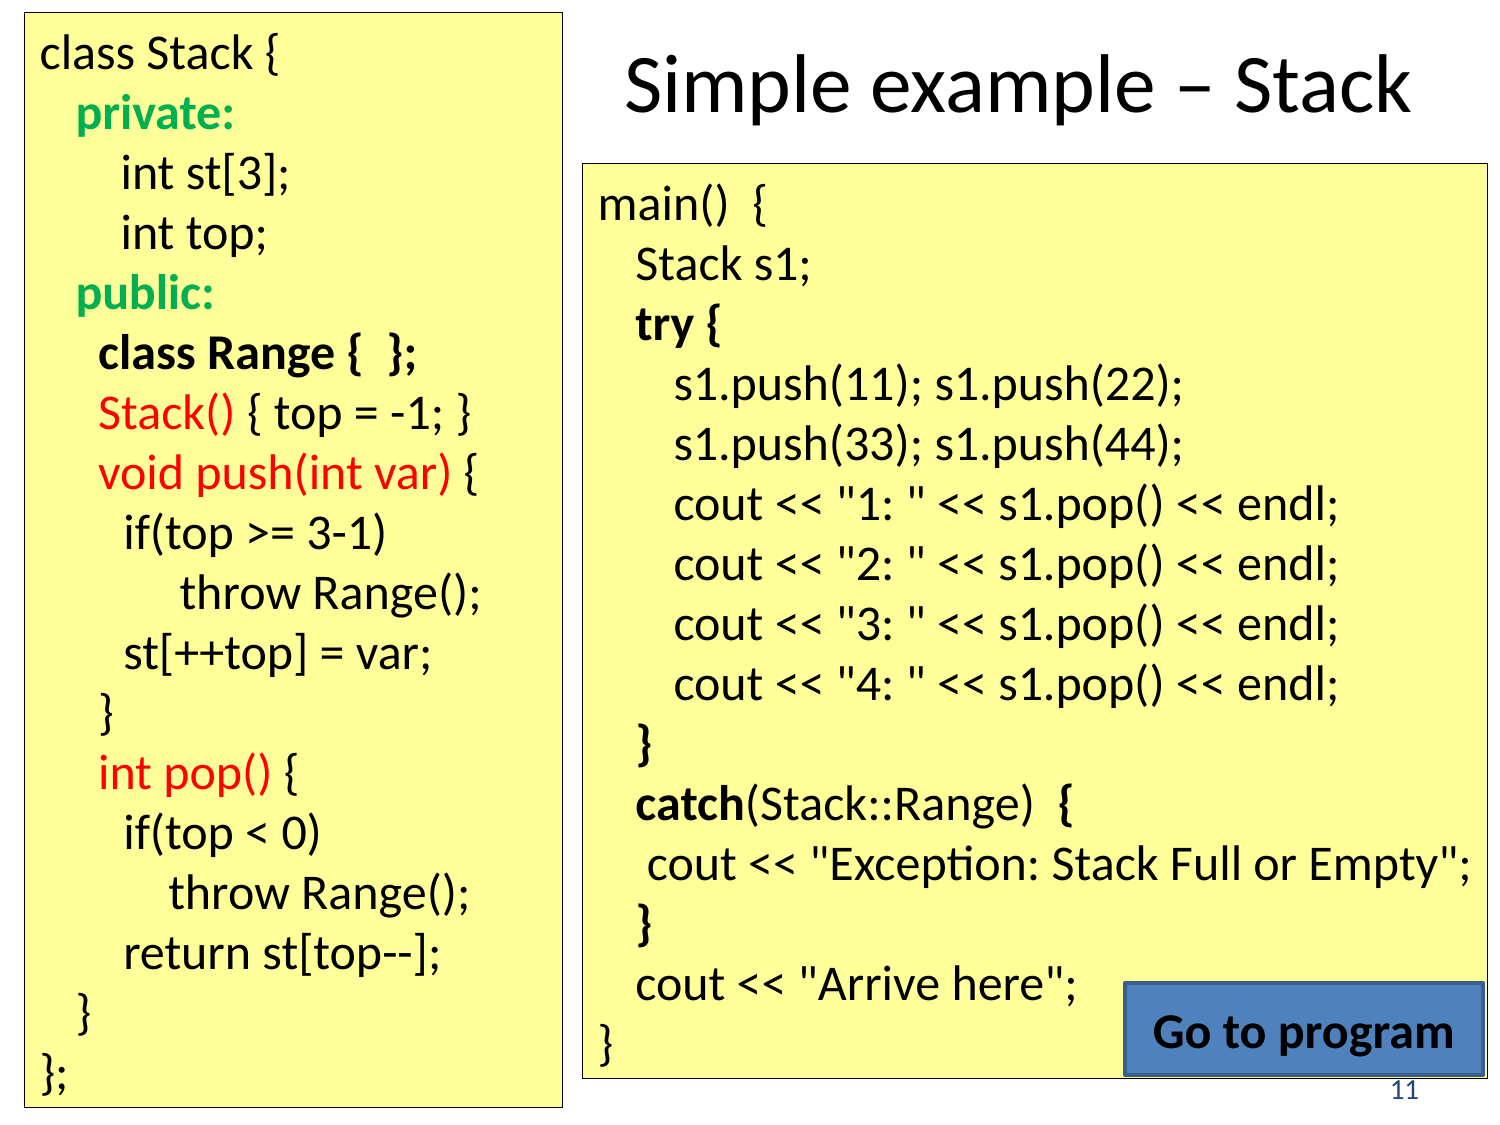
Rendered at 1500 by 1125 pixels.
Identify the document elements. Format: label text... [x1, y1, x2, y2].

text_box Go to program [1123, 981, 1485, 1077]
text_box main() { Stack s1; try { s1.push(11); s1.push(22); s1.push(33); s1.push(44); cout << "1: " << s1.pop() << endl; cout << "2: " << s1.pop() << endl; cout << "3: " << s1.pop() << endl; cout << "4: " << s1.pop() << endl; } catch(Stack::Range) { cout << "Exception: Stack Full or Empty"; } cout << "Arrive here"; } [582, 163, 1488, 1079]
title Simple example – Stack [575, 20, 1463, 138]
text_box class Stack { private: int st[3]; int top; public: class Range { }; Stack() { top = -1; } void push(int var) { if(top >= 3-1) throw Range(); st[++top] = var; } int pop() { if(top < 0) throw Range(); return st[top--]; } }; [24, 12, 563, 1108]
